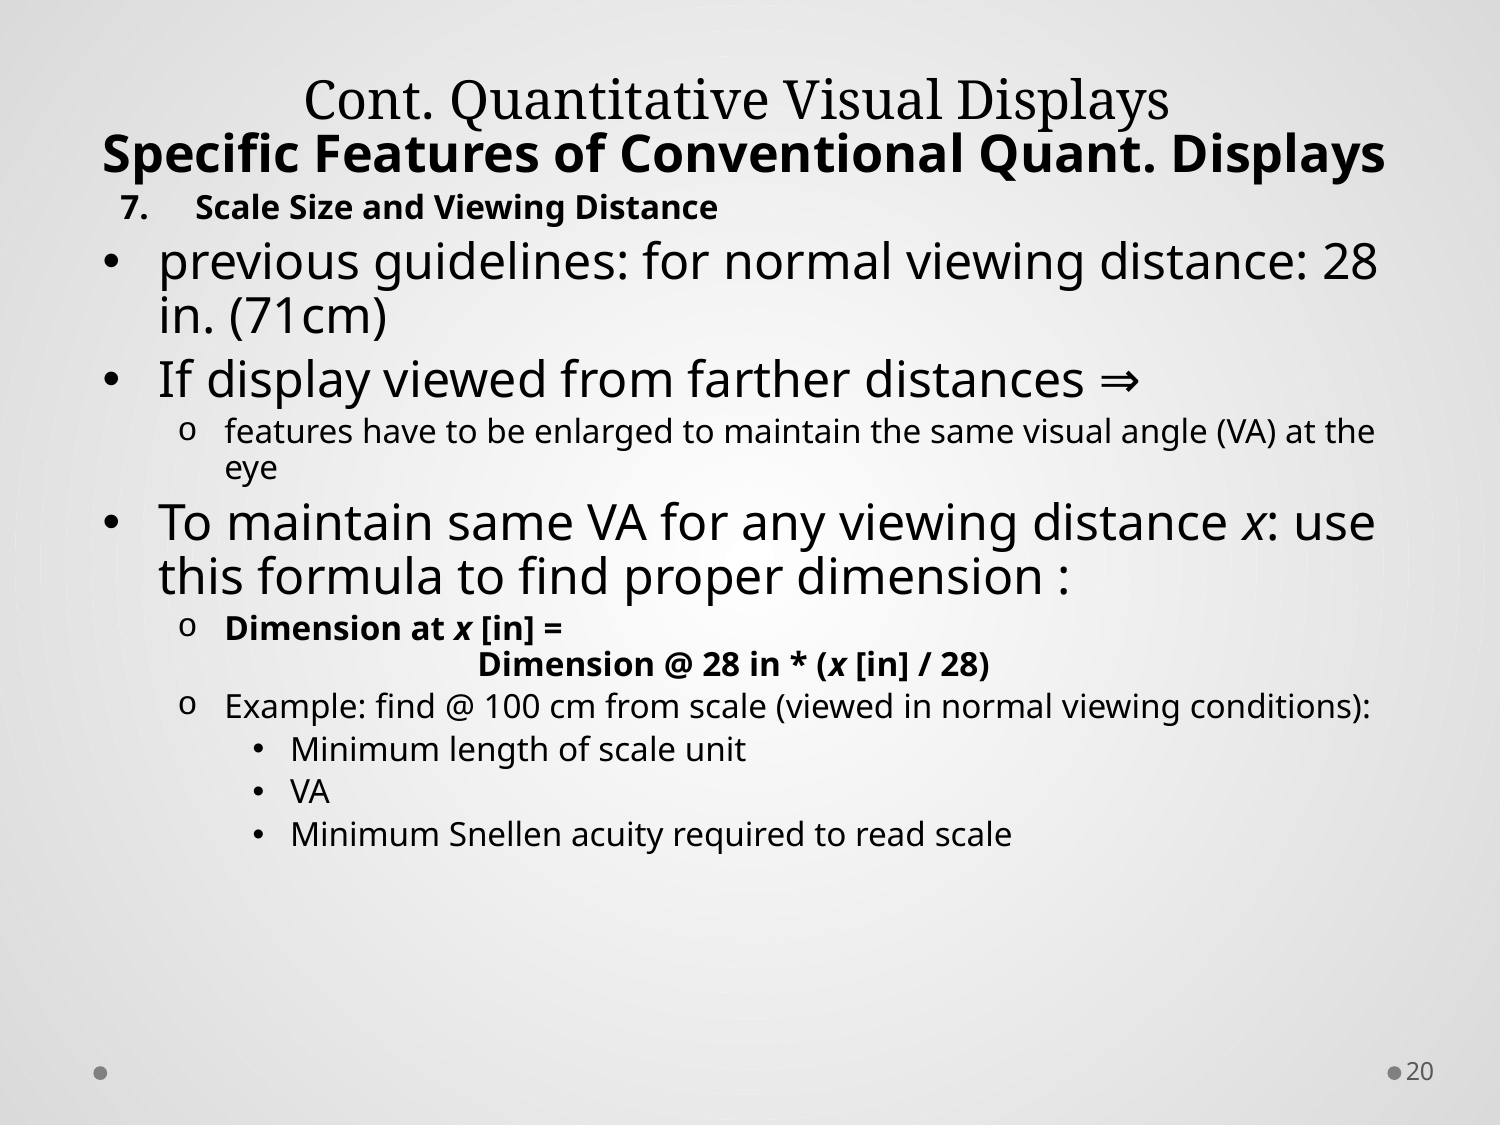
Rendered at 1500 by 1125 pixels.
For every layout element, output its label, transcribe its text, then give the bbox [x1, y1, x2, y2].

list Specific Features of Conventional Quant. Displays Scale Size and Viewing Distance previous guidelines: for normal viewing distance: 28 in. (71cm) If display viewed from farther distances ⇒ features have to be enlarged to maintain the same visual angle (VA) at the eye To maintain same VA for any viewing distance x: use this formula to find proper dimension : Dimension at x [in] = Dimension @ 28 in * (x [in] / 28) Example: find @ 100 cm from scale (viewed in normal viewing conditions): Minimum length of scale unit VA Minimum Snellen acuity required to read scale [87, 112, 1438, 1125]
title Cont. Quantitative Visual Displays [62, 37, 1413, 138]
slide_number 20 [1401, 1042, 1494, 1103]
